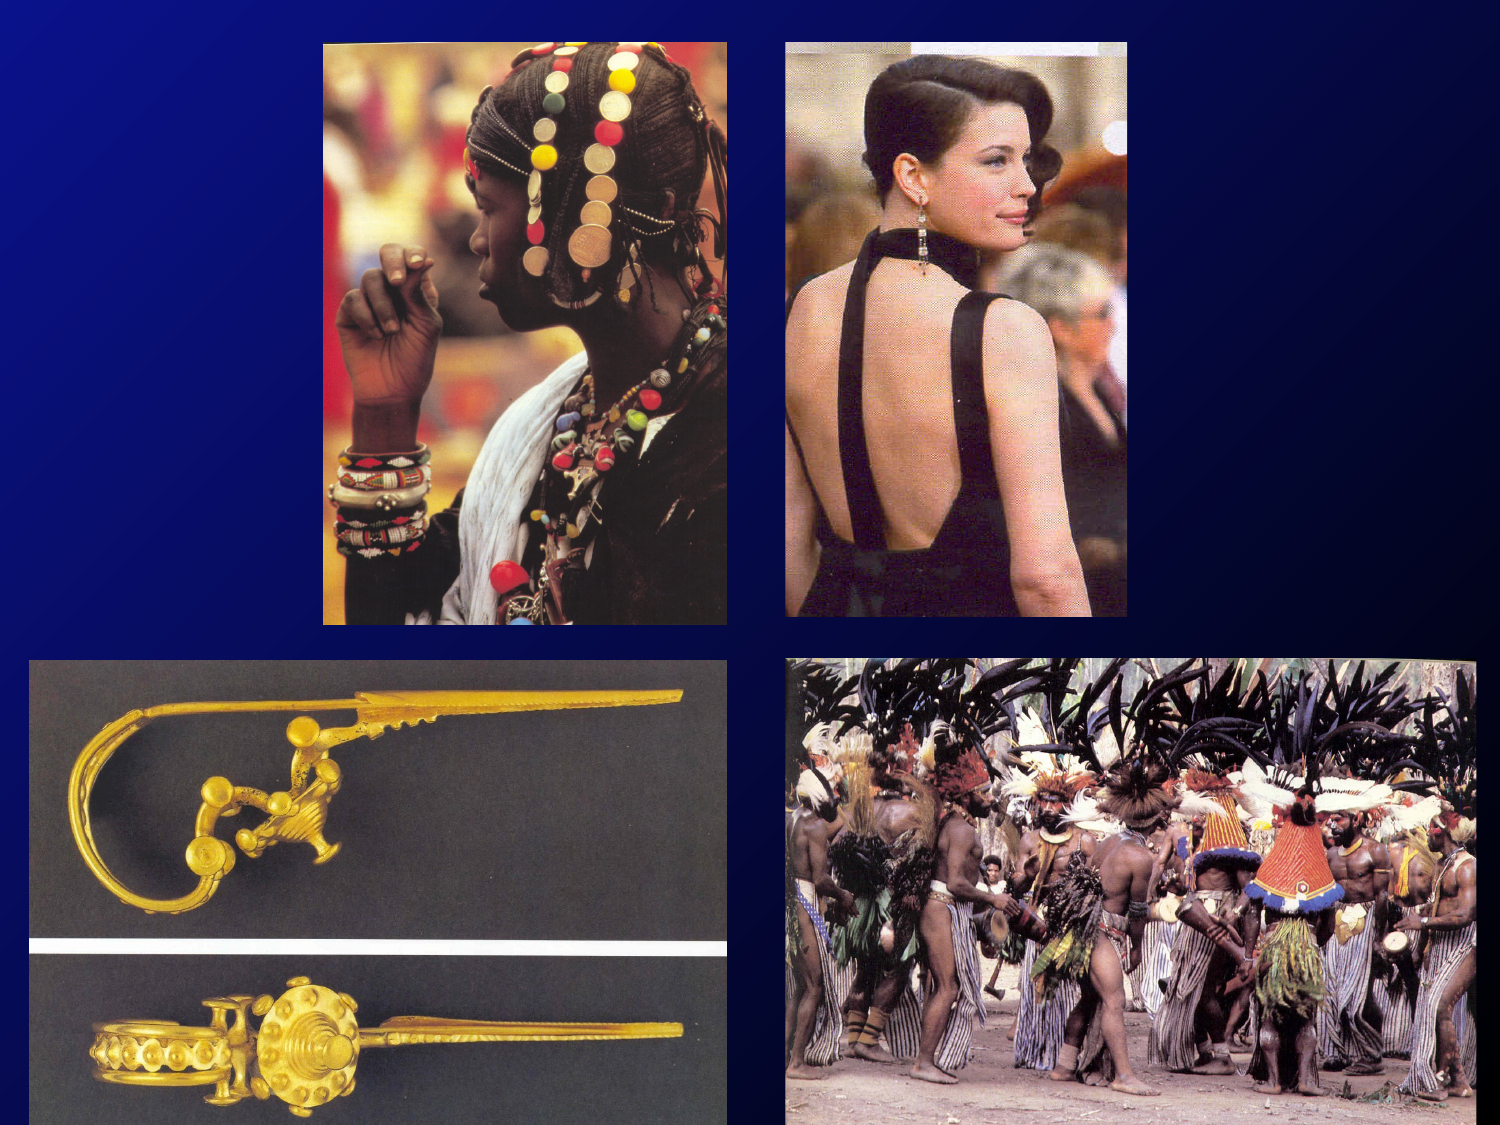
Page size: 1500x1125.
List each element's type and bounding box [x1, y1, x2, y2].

picture [785, 658, 1477, 1125]
picture [785, 42, 1128, 618]
picture [323, 42, 727, 625]
picture [29, 660, 727, 1125]
